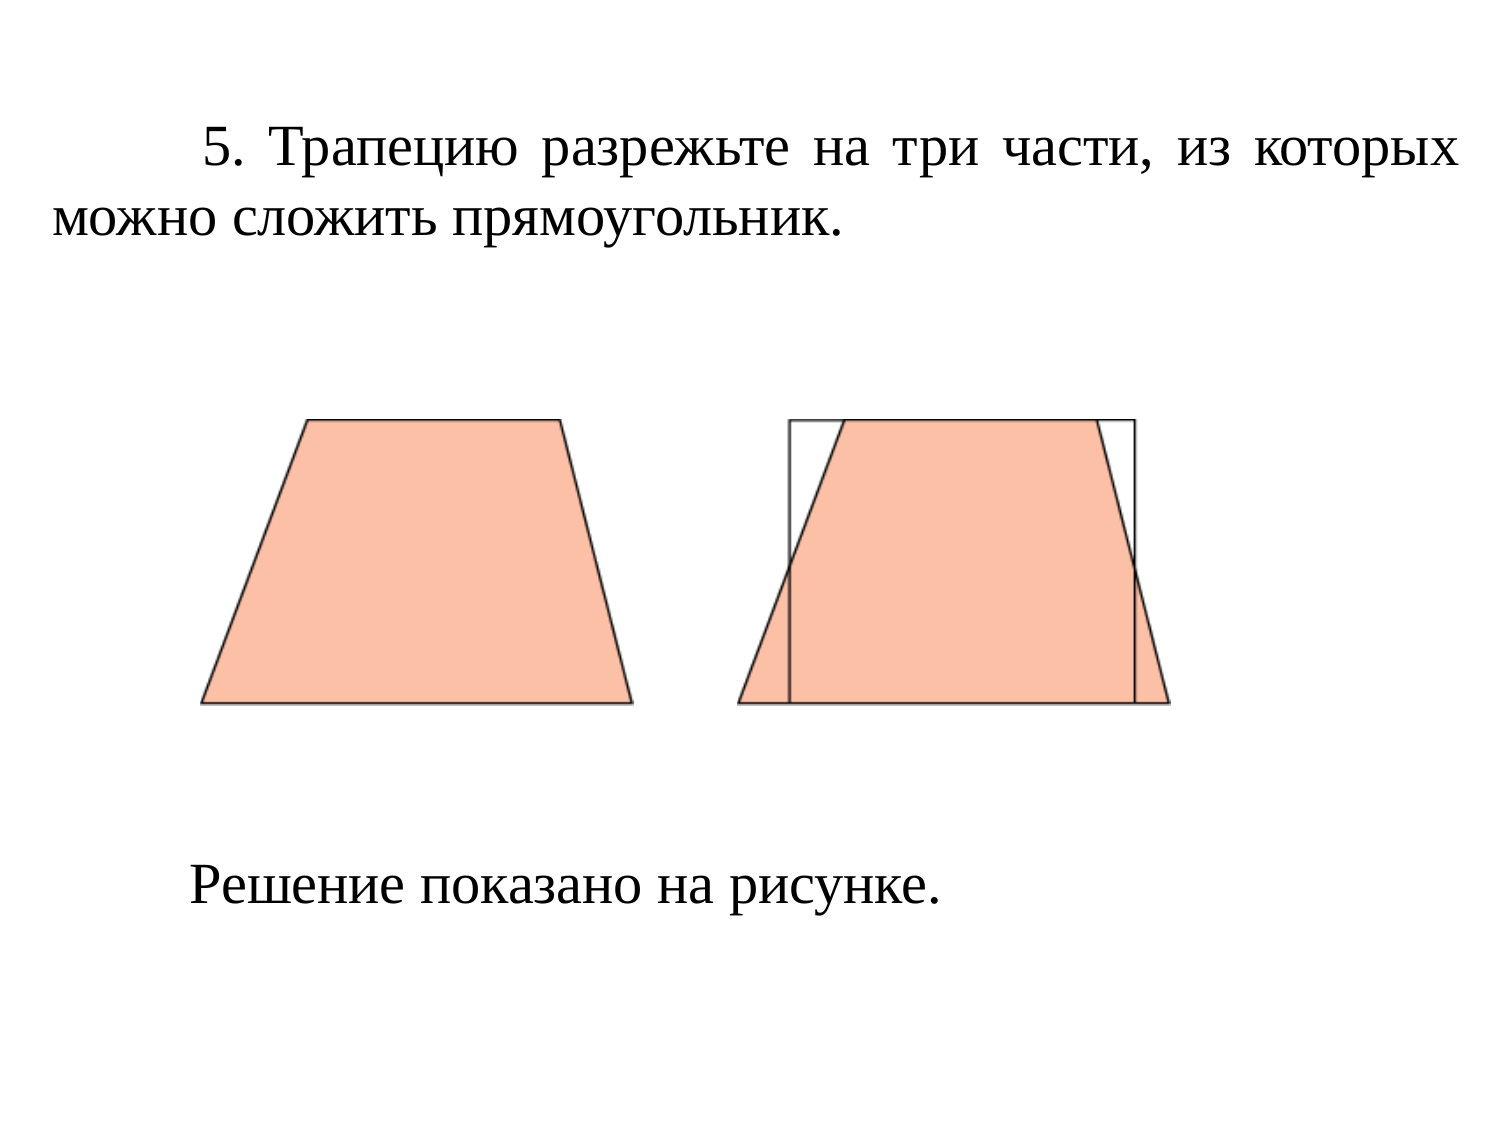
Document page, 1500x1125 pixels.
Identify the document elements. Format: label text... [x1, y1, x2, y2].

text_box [24, 420, 1438, 923]
text_box 5. Трапецию разрежьте на три части, из которых можно сложить прямоугольник. [37, 99, 1475, 255]
